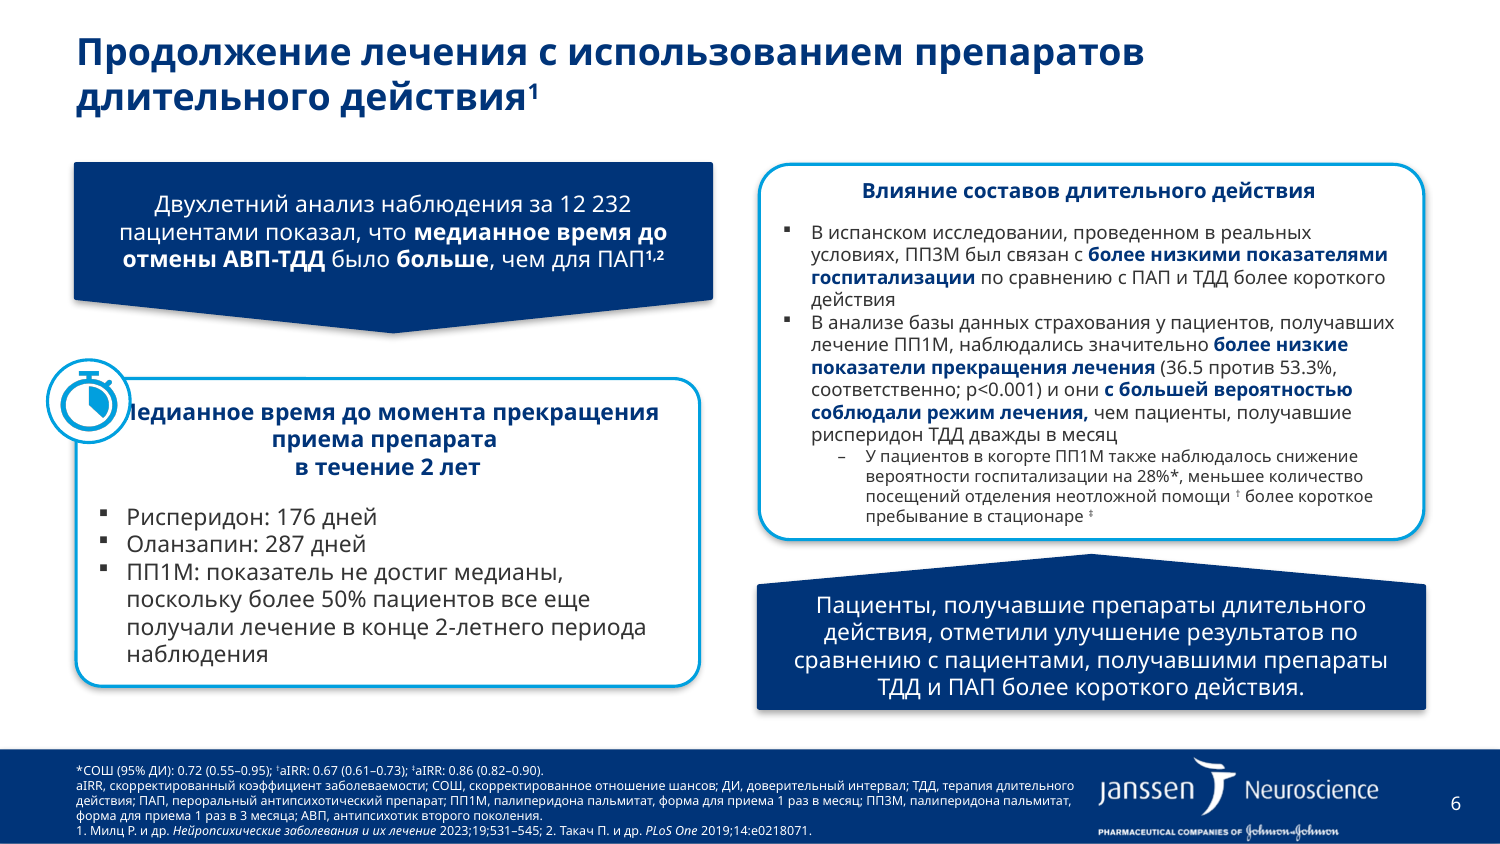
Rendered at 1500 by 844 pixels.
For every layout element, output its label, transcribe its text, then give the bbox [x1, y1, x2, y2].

title Продолжение лечения с использованием препаратов длительного действия1 [76, 8, 1334, 139]
text_box Влияние составов длительного действия В испанском исследовании, проведенном в реальных условиях, ПП3М был связан с более низкими показателями госпитализации по сравнению с ПАП и ТДД более короткого действия В анализе базы данных страхования у пациентов, получавших лечение ПП1М, наблюдались значительно более низкие показатели прекращения лечения (36.5 против 53.3%, соответственно; p<0.001) и они с большей вероятностью соблюдали режим лечения, чем пациенты, получавшие рисперидон ТДД дважды в месяц У пациентов в когорте ПП1М также наблюдалось снижение вероятности госпитализации на 28%*, меньшее количество посещений отделения неотложной помощи † более короткое пребывание в стационаре ‡ [758, 163, 1425, 541]
text_box [758, 584, 1425, 709]
text_box Двухлетний анализ наблюдения за 12 232 пациентами показал, что медианное время до отмены АВП-ТДД было больше, чем для ПАП1,2 [75, 163, 712, 332]
slide_number 6 [1402, 781, 1477, 827]
text_box [800, 555, 1383, 582]
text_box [47, 359, 131, 443]
picture [1075, 733, 1402, 844]
list *СОШ (95% ДИ): 0.72 (0.55–0.95); †aIRR: 0.67 (0.61–0.73); ‡aIRR: 0.86 (0.82–0.90). aIRR, скорректированный коэффициент заболеваемости; СОШ, скорректированное отношение шансов; ДИ, доверительный интервал; ТДД, терапия длительного действия; ПАП, пероральный антипсихотический препарат; ПП1М, палиперидона пальмитат, форма для приема 1 раз в месяц; ПП3М, палиперидона пальмитат, форма для приема 1 раз в 3 месяца; АВП, антипсихотик второго поколения. 1. Милц Р. и др. Нейропсихические заболевания и их лечение 2023;19;531–545; 2. Такач П. и др. PLoS One 2019;14:e0218071. [76, 750, 1077, 844]
text_box Пациенты, получавшие препараты длительного действия, отметили улучшение результатов по сравнению с пациентами, получавшими препараты ТДД и ПАП более короткого действия. [774, 582, 1409, 708]
text_box Медианное время до момента прекращения приема препарата в течение 2 лет Рисперидон: 176 дней Оланзапин: 287 дней ПП1М: показатель не достиг медианы, поскольку более 50% пациентов все еще получали лечение в конце 2-летнего периода наблюдения [75, 377, 701, 687]
